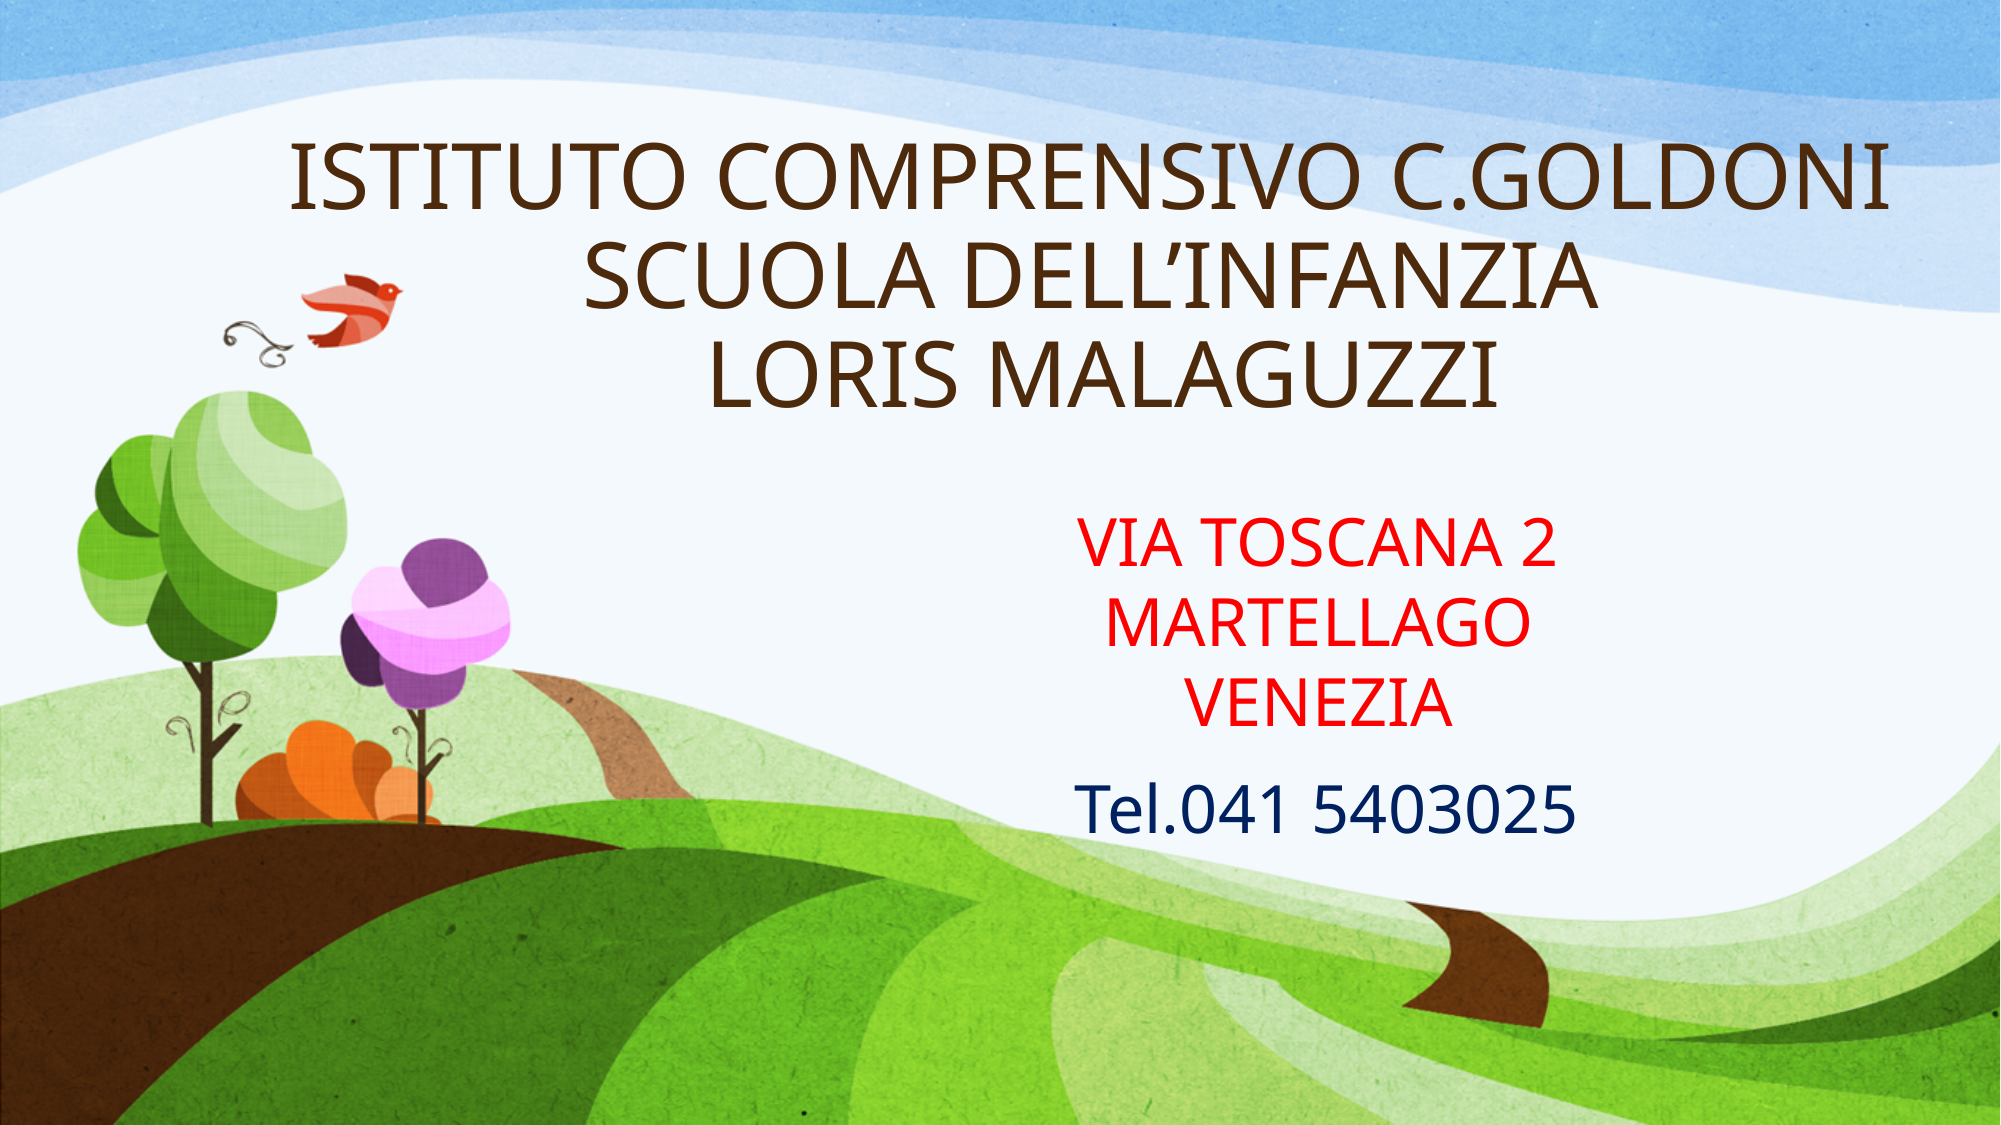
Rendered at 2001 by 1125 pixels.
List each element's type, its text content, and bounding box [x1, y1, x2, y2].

picture [0, 0, 2001, 1125]
title ISTITUTO COMPRENSIVO C.GOLDONI SCUOLA DELL’INFANZIA LORIS MALAGUZZI [206, 48, 2000, 435]
subtitle VIA TOSCANA 2 MARTELLAGO VENEZIA Tel.041 5403025 [764, 491, 1890, 846]
